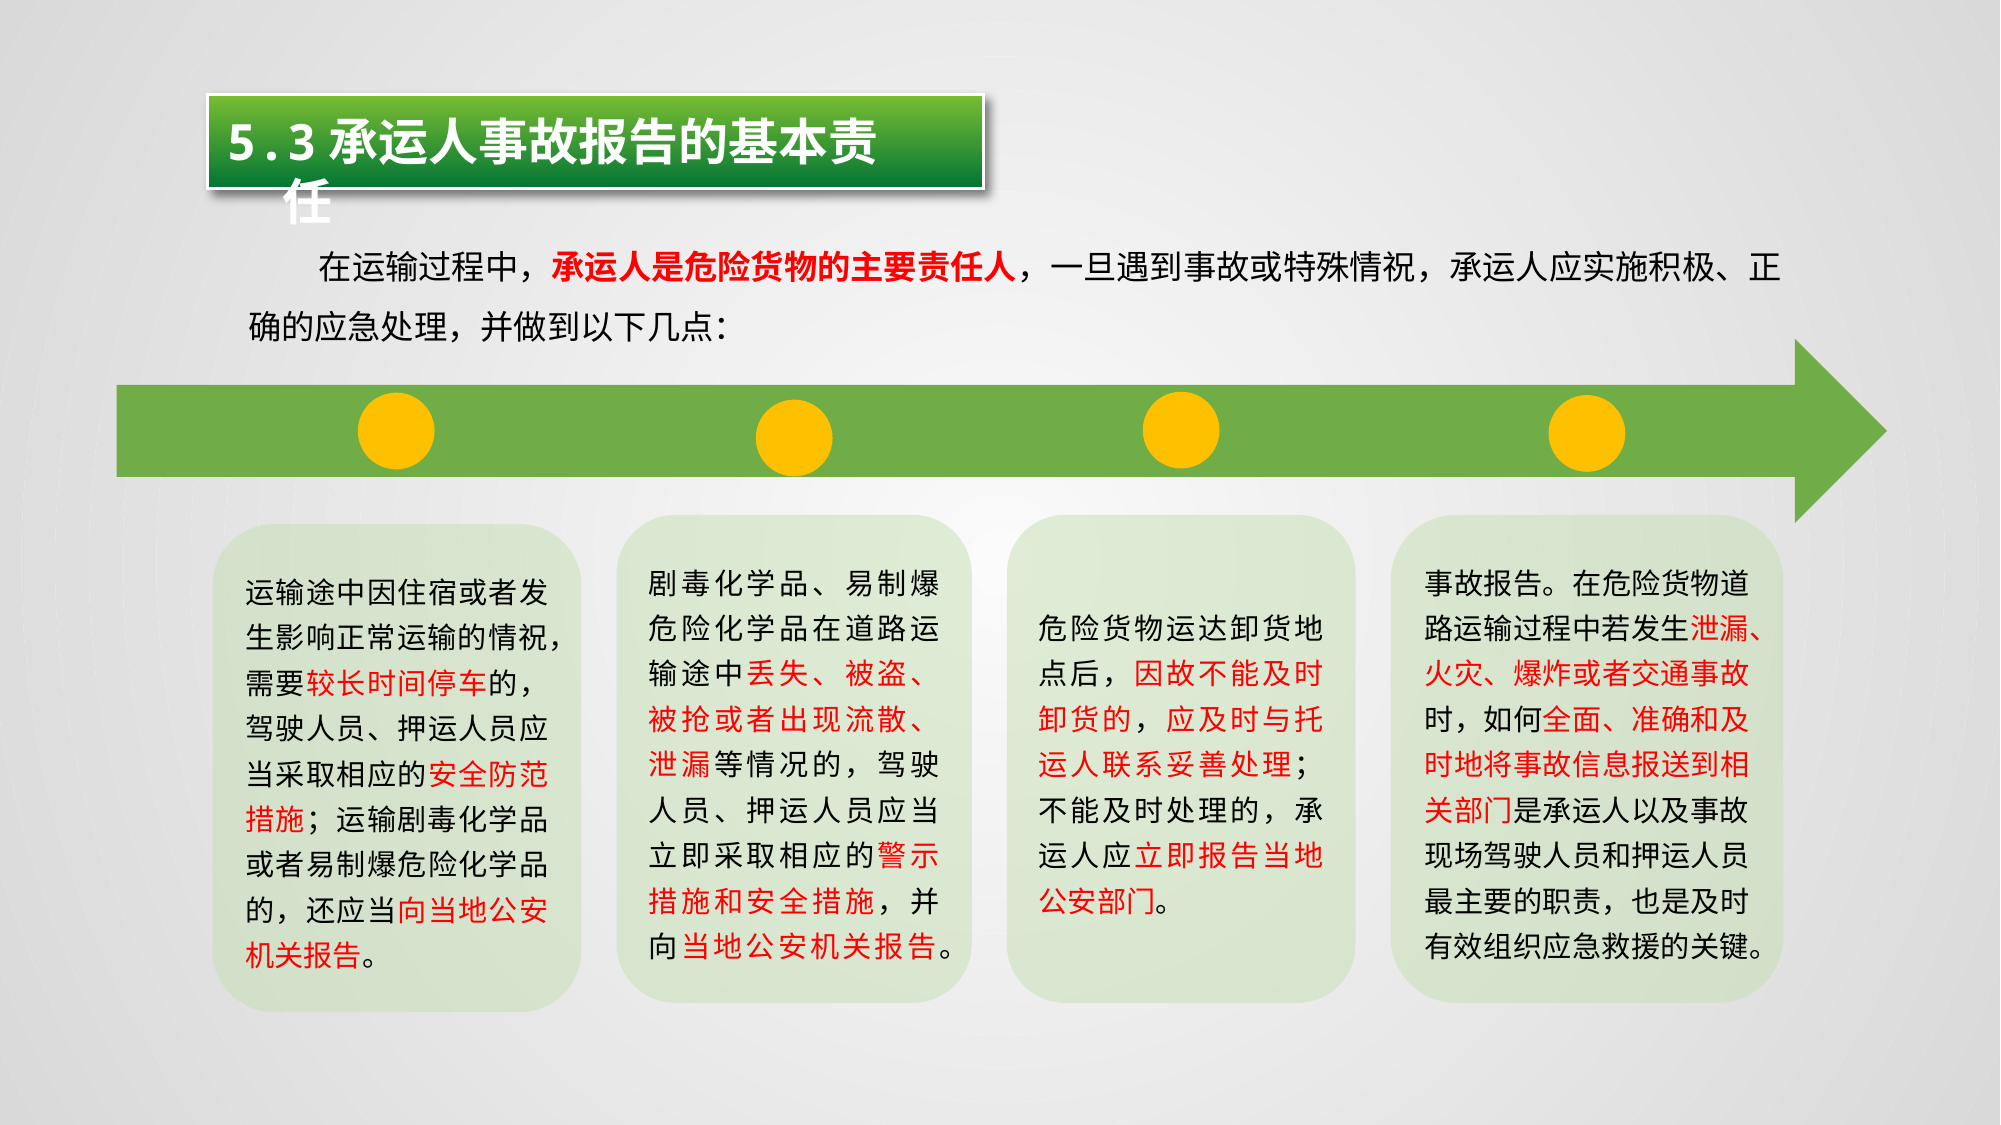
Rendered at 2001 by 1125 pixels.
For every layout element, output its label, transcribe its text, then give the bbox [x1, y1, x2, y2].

text_box [115, 336, 1889, 526]
text_box 运输途中因住宿或者发生影响正常运输的情祝，需要较长时间停车的，驾驶人员、押运人员应当采取相应的安全防范措施；运输剧毒化学品或者易制爆危险化学品的，还应当向当地公安机关报告。 [211, 523, 583, 1014]
text_box [1547, 393, 1627, 473]
text_box [1141, 390, 1221, 470]
text_box [356, 391, 436, 471]
text_box 事故报告。在危险货物道路运输过程中若发生泄漏、火灾、爆炸或者交通事故时，如何全面、准确和及时地将事故信息报送到相关部门是承运人以及事故现场驾驶人员和押运人员最主要的职责，也是及时有效组织应急救援的关键。 [1389, 513, 1785, 1004]
text_box 在运输过程中，承运人是危险货物的主要责任人，一旦遇到事故或特殊情祝，承运人应实施积极、正确的应急处理，并做到以下几点： [233, 219, 1800, 354]
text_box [207, 94, 984, 240]
text_box [754, 398, 834, 478]
text_box 危险货物运达卸货地点后，因故不能及时卸货的，应及时与托运人联系妥善处理；不能及时处理的，承运人应立即报告当地公安部门。 [1005, 513, 1357, 1004]
text_box 剧毒化学品、易制爆危险化学品在道路运输途中丢失、被盗、被抢或者出现流散、泄漏等情况的，驾驶人员、押运人员应当立即采取相应的警示措施和安全措施，并向当地公安机关报告。 [615, 513, 973, 1004]
